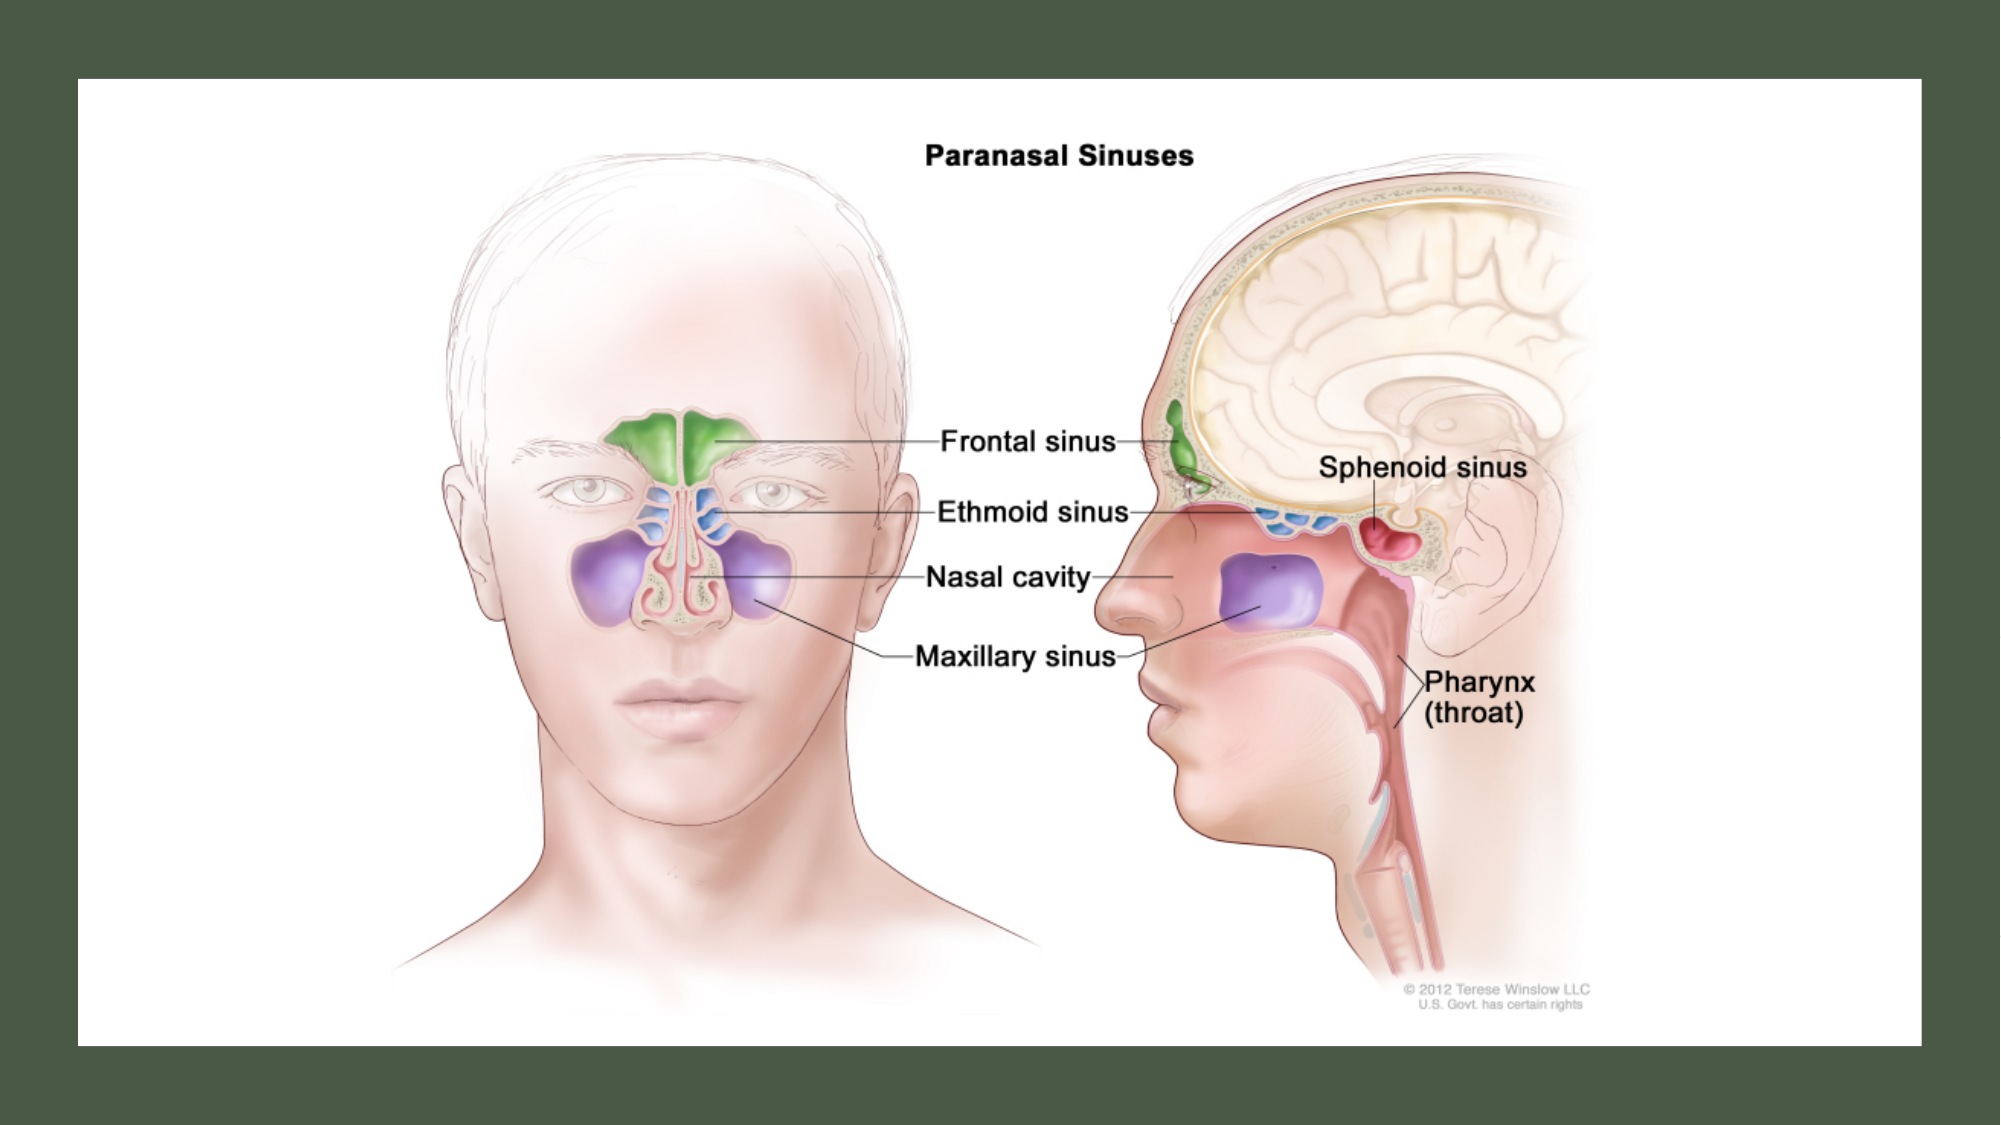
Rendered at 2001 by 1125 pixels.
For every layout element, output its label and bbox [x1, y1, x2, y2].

text_box [77, 78, 1923, 1047]
list [390, 105, 1610, 1020]
text_box [0, 0, 2000, 1125]
